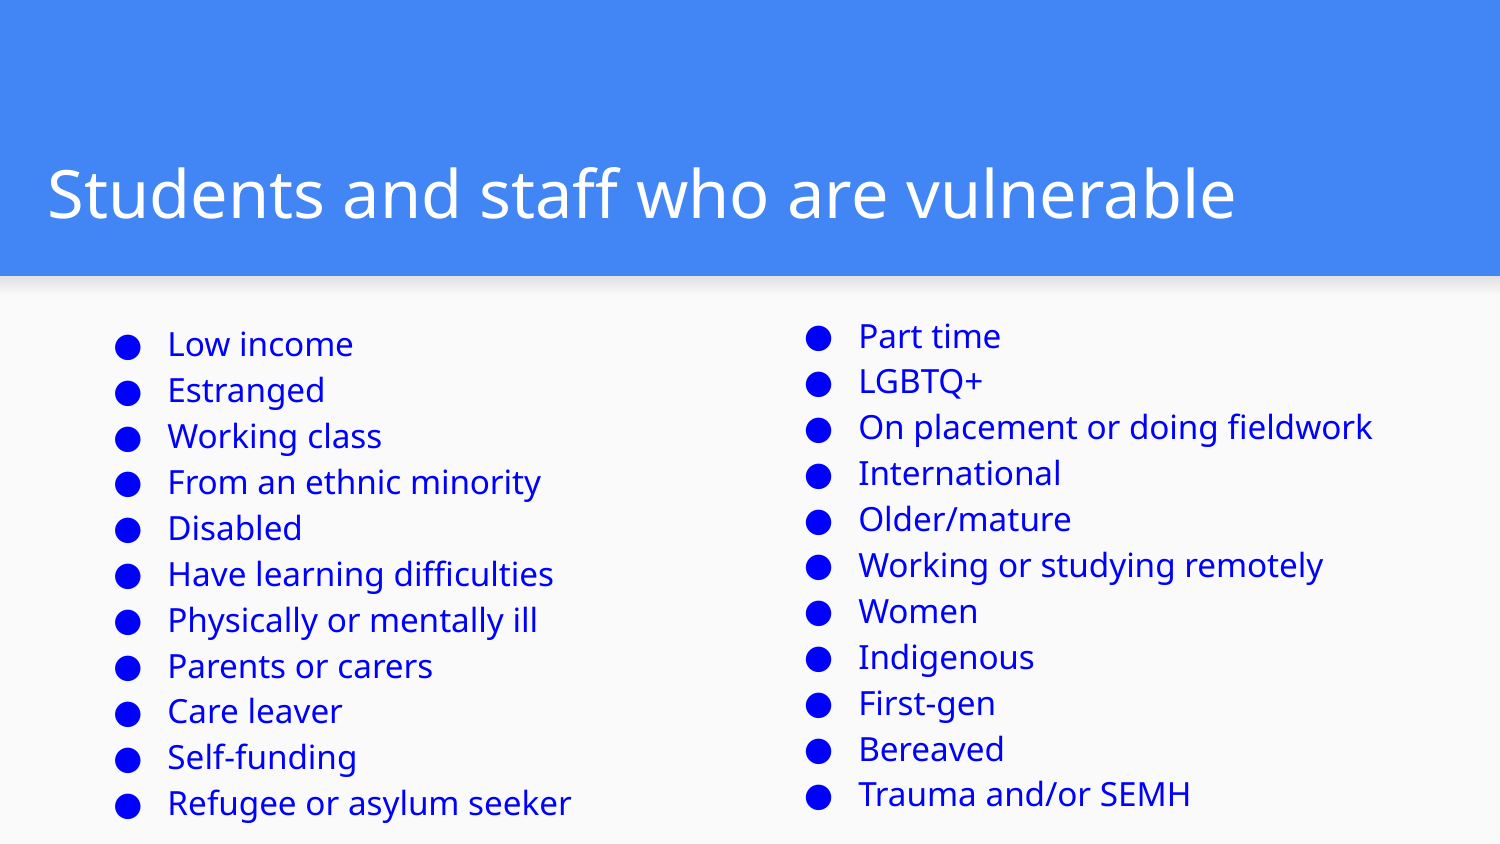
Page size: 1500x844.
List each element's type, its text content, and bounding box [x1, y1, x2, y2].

title Students and staff who are vulnerable [32, 54, 1461, 248]
list Low income Estranged Working class From an ethnic minority Disabled Have learning difficulties Physically or mentally ill Parents or carers Care leaver Self-funding Refugee or asylum seeker [77, 302, 734, 832]
list Part time LGBTQ+ On placement or doing fieldwork International Older/mature Working or studying remotely Women Indigenous First-gen Bereaved Trauma and/or SEMH [768, 293, 1500, 844]
